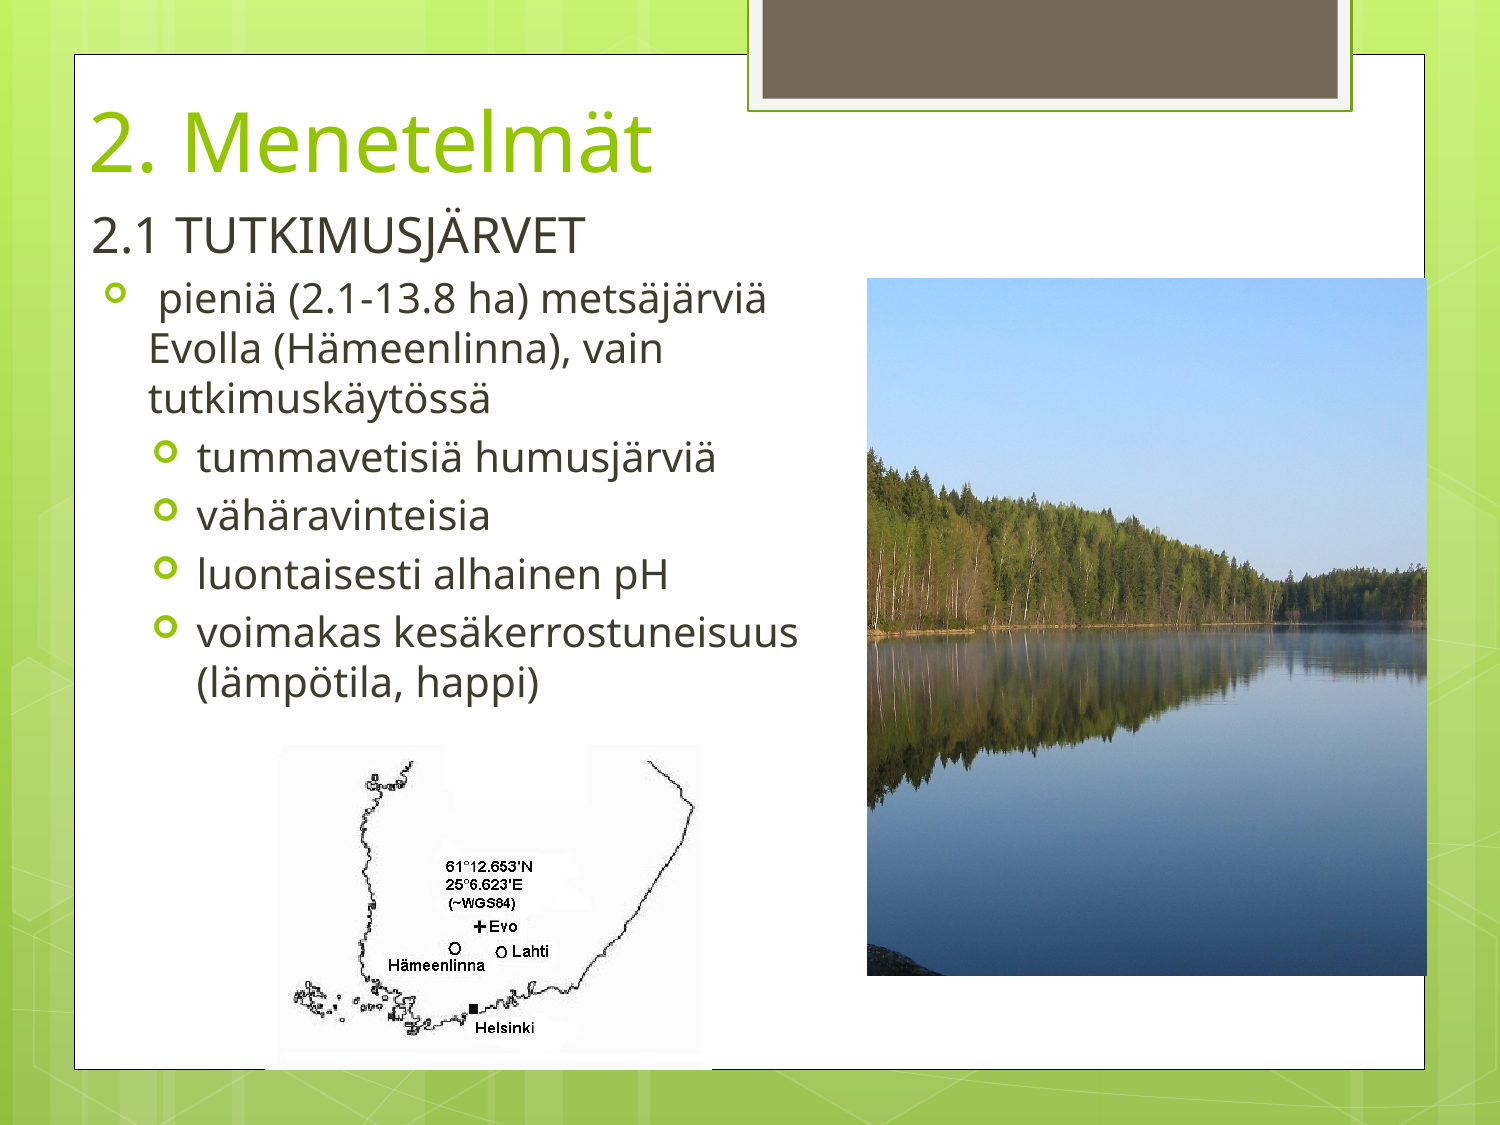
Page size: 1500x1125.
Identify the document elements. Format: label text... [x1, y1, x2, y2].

picture [265, 715, 713, 1071]
list 2.1 TUTKIMUSJÄRVET pieniä (2.1-13.8 ha) metsäjärviä Evolla (Hämeenlinna), vain tutkimuskäytössä tummavetisiä humusjärviä vähäravinteisia luontaisesti alhainen pH voimakas kesäkerrostuneisuus (lämpötila, happi) [76, 196, 847, 1026]
picture [867, 278, 1427, 977]
title 2. Menetelmät [74, 30, 1424, 197]
